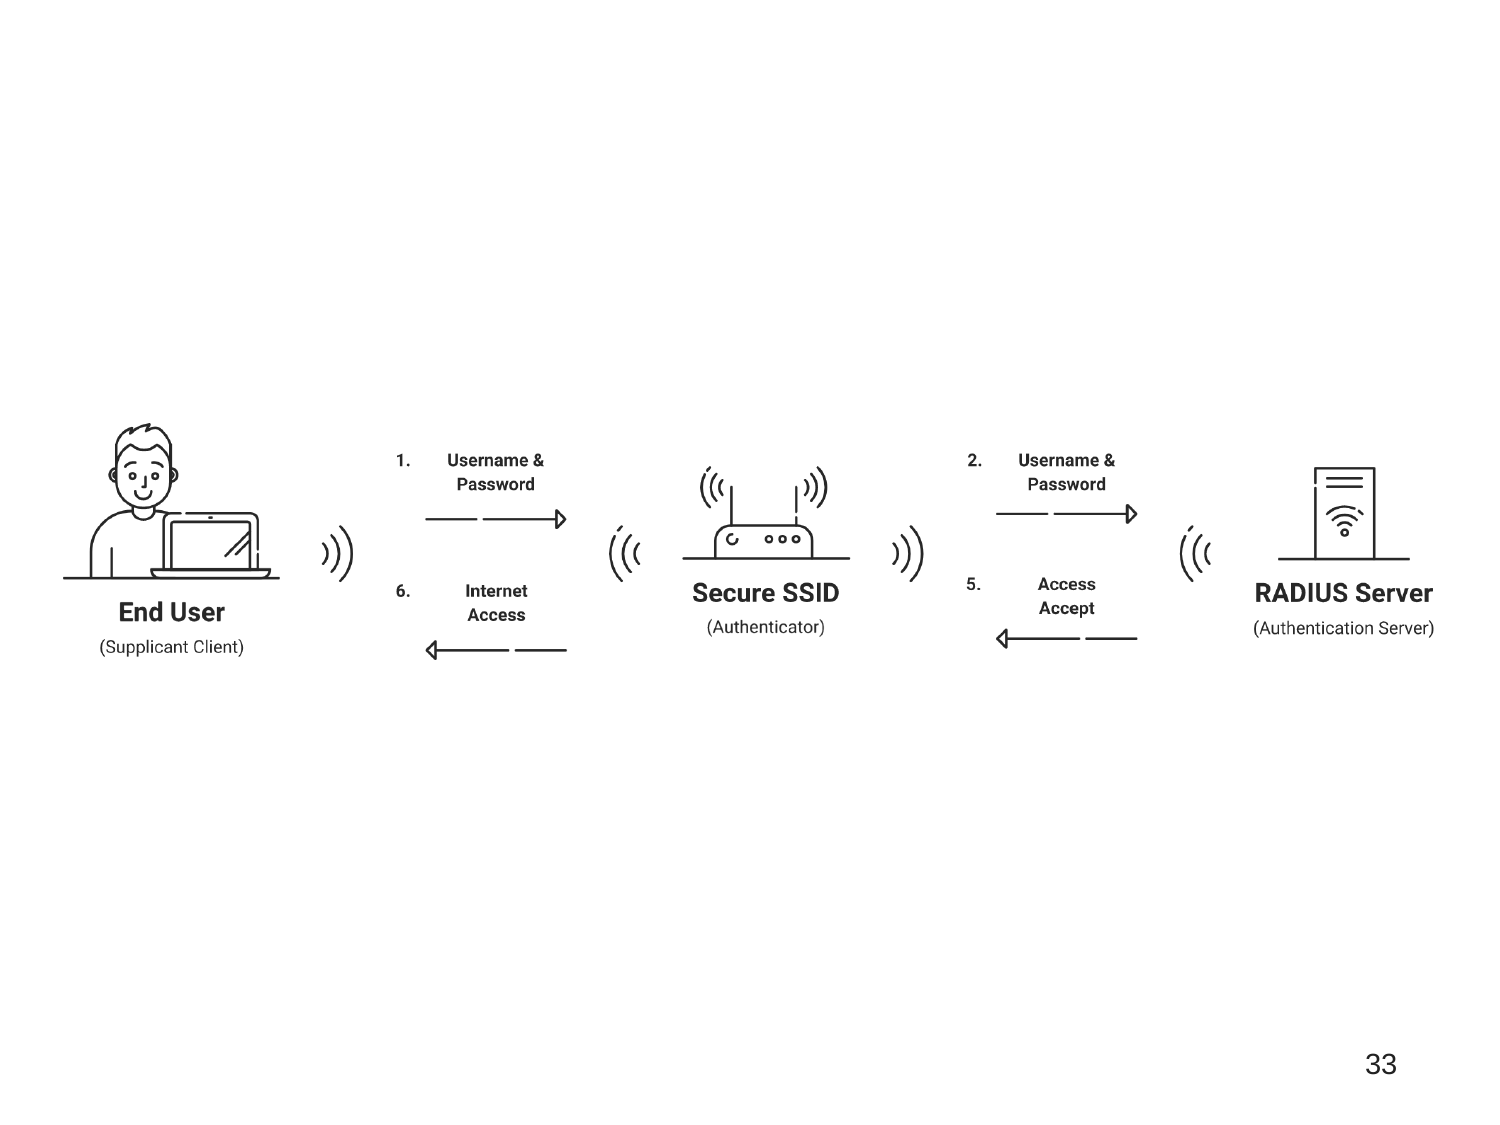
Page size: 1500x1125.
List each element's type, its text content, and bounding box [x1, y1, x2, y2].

slide_number 33 [1074, 1037, 1413, 1100]
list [49, 387, 1462, 676]
